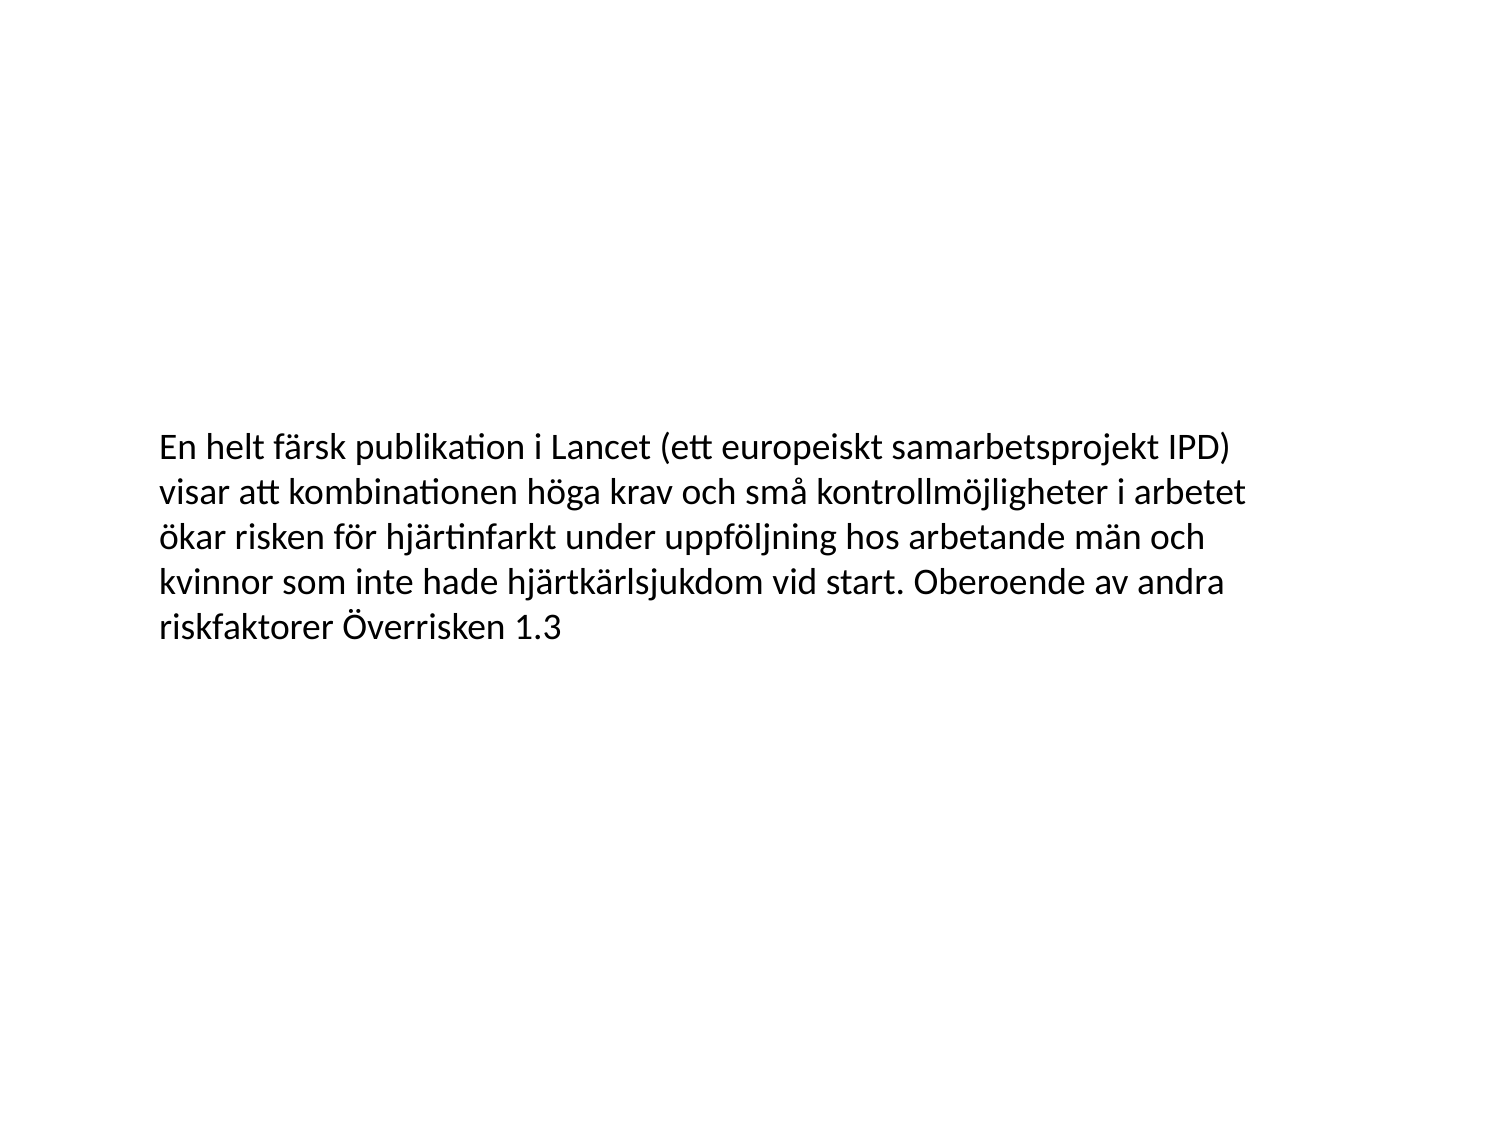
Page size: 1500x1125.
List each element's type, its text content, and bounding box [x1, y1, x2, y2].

text_box En helt färsk publikation i Lancet (ett europeiskt samarbetsprojekt IPD) visar att kombinationen höga krav och små kontrollmöjligheter i arbetet ökar risken för hjärtinfarkt under uppföljning hos arbetande män och kvinnor som inte hade hjärtkärlsjukdom vid start. Oberoende av andra riskfaktorer Överrisken 1.3 [144, 414, 1285, 655]
